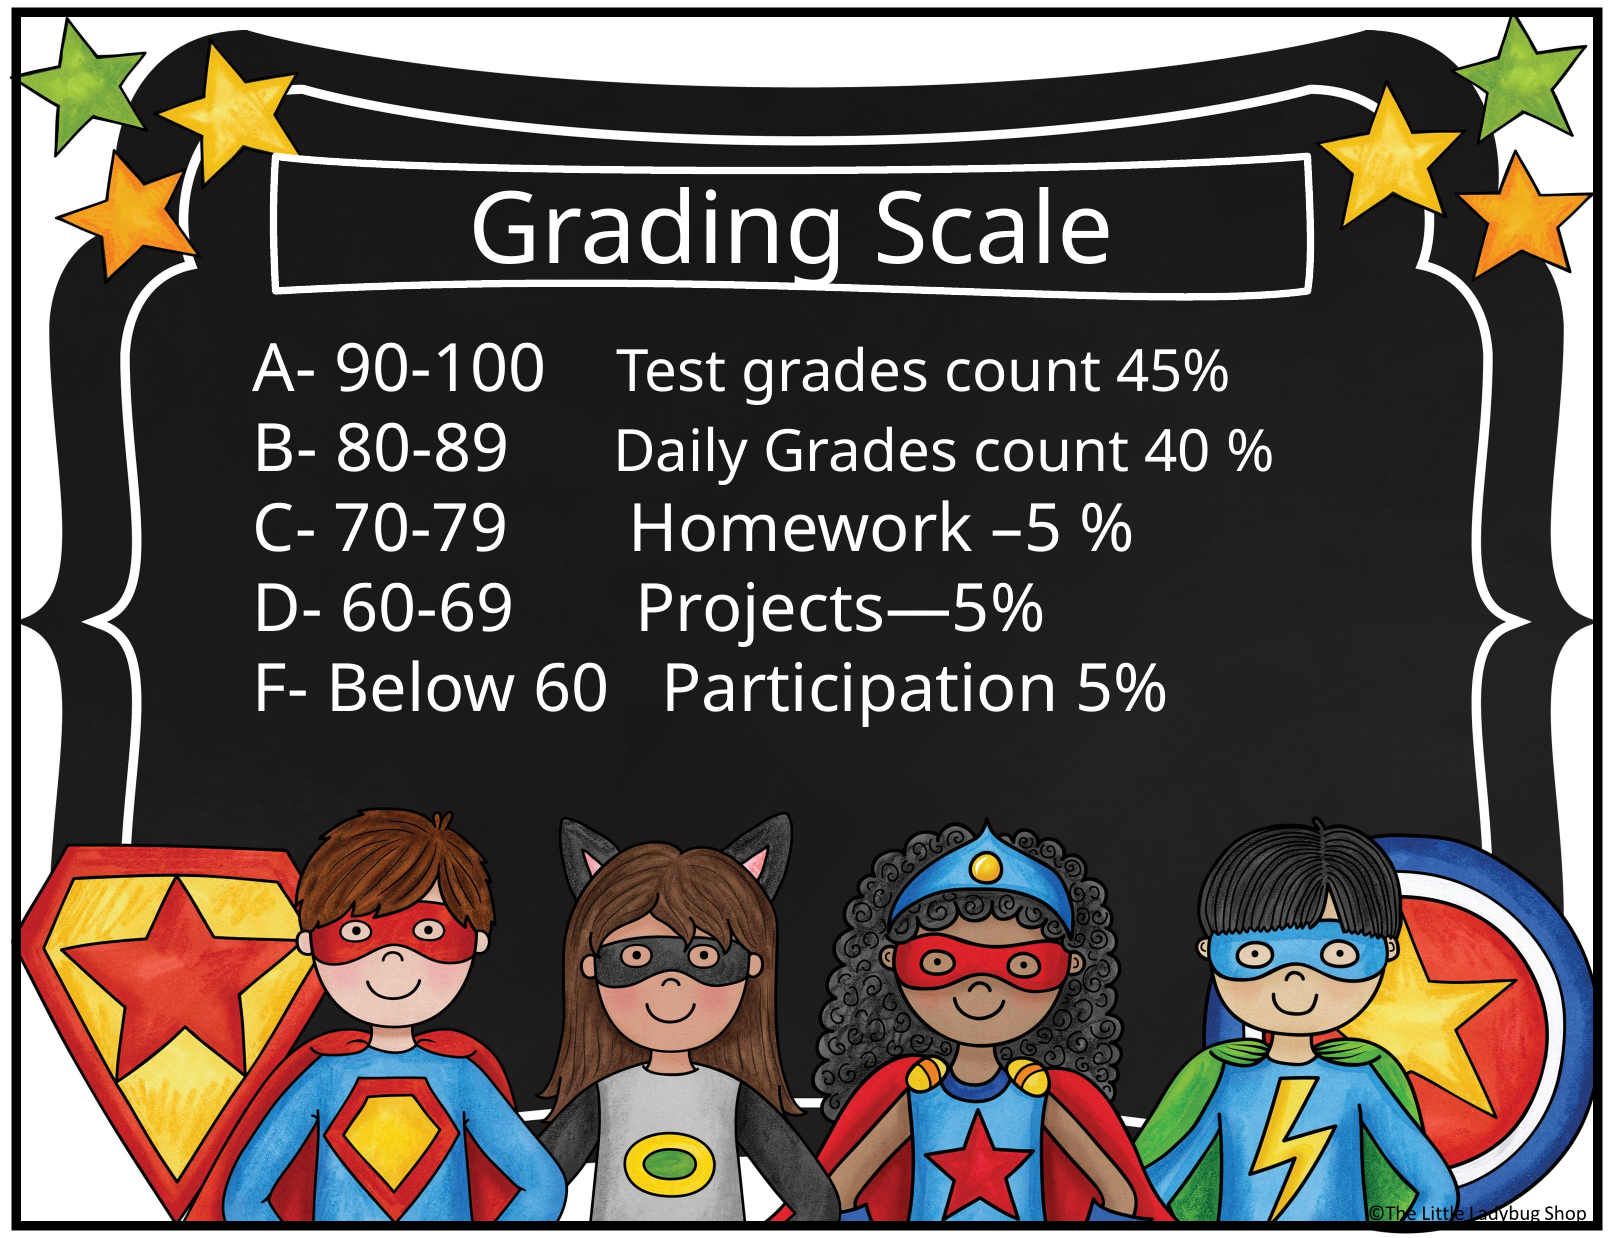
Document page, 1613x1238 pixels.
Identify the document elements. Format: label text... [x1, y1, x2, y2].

text_box Grading Scale [273, 156, 1311, 297]
text_box A- 90-100 Test grades count 45% B- 80-89 Daily Grades count 40 % C- 70-79 Homework –5 % D- 60-69 Projects—5% F- Below 60 Participation 5% [237, 317, 1346, 1123]
picture [0, 0, 1613, 1238]
